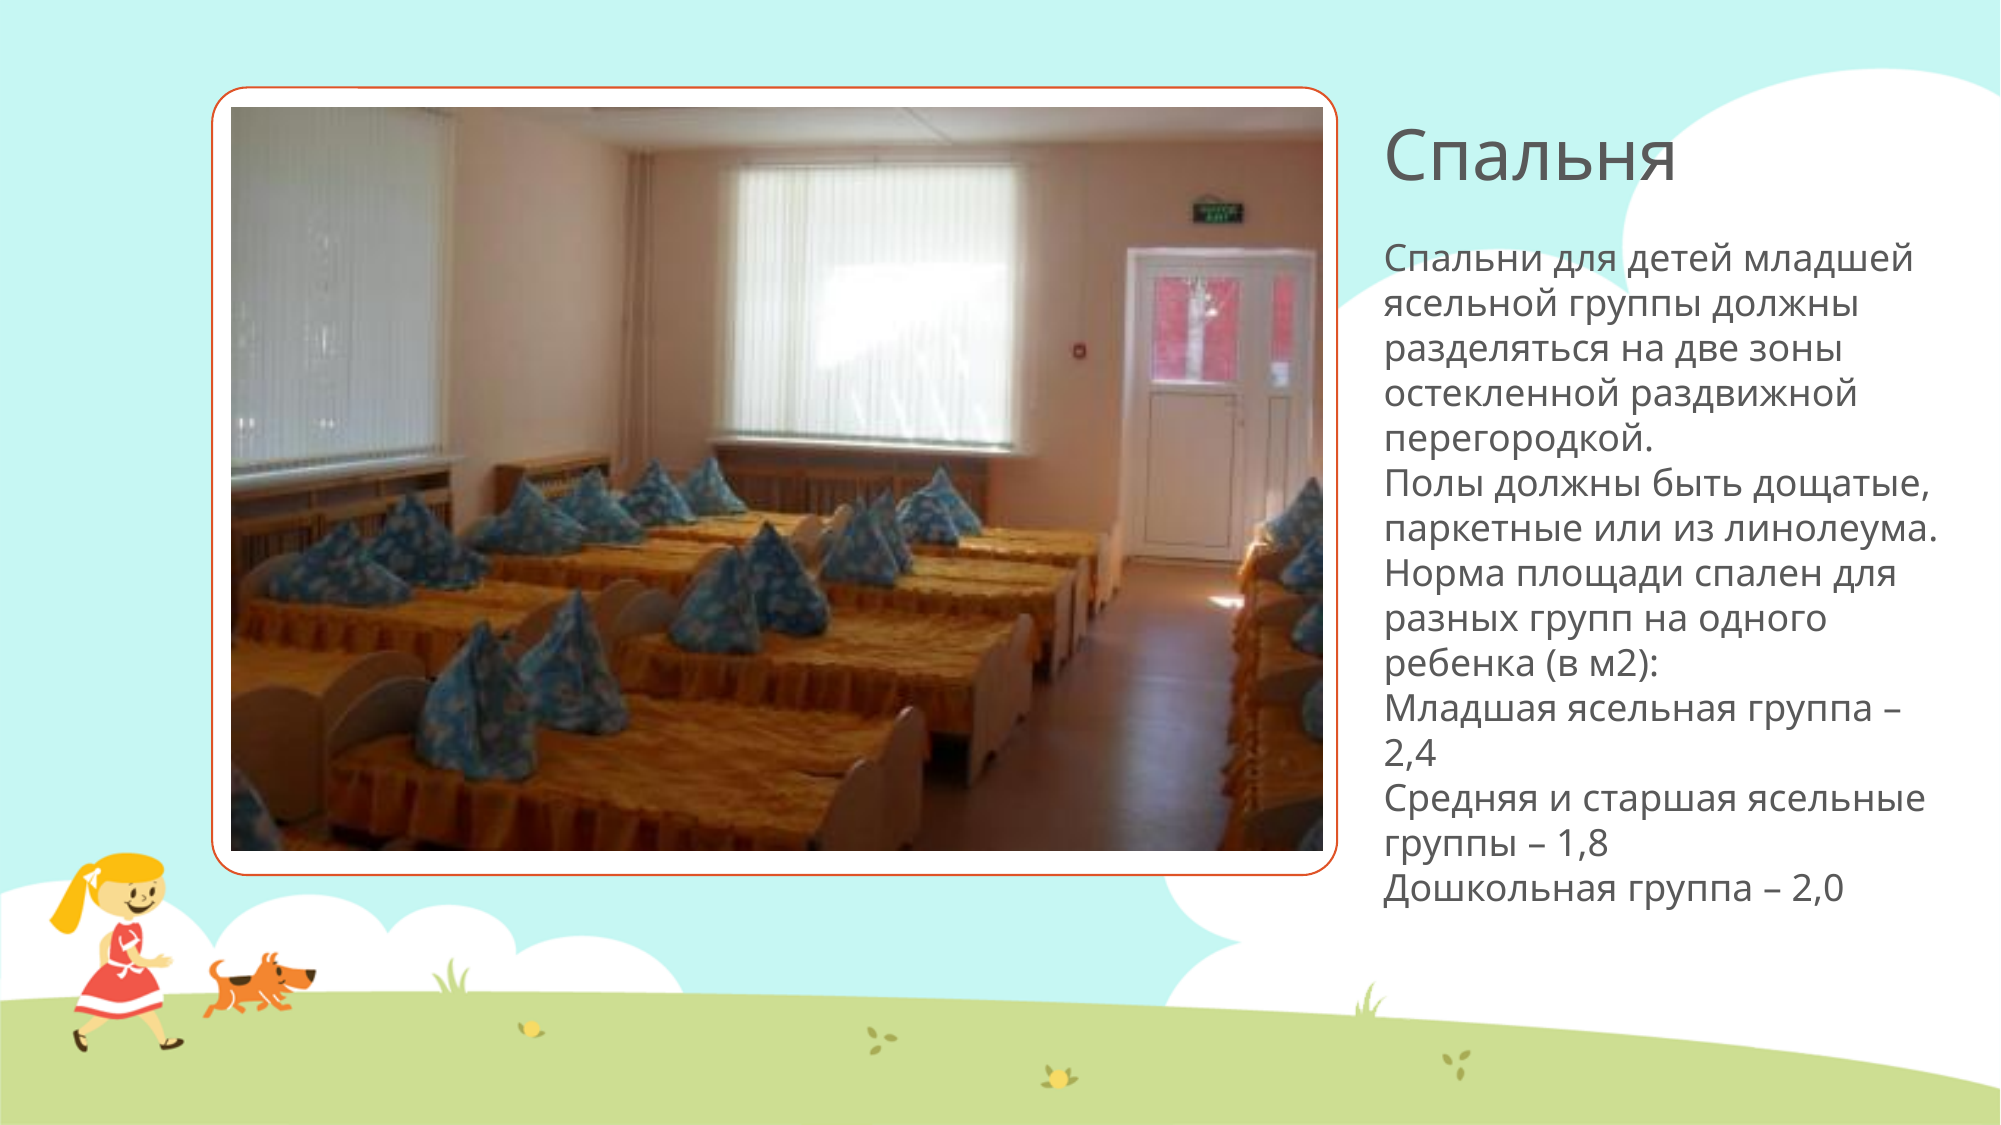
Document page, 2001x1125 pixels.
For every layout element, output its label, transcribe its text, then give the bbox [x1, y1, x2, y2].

list Спальни для детей младшей ясельной группы должны разделяться на две зоны остекленной раздвижной перегородкой. Полы должны быть дощатые, паркетные или из линолеума. Норма площади спален для разных групп на одного ребенка (в м2): Младшая ясельная группа – 2,4 Средняя и старшая ясельные группы – 1,8 Дошкольная группа – 2,0 [1368, 226, 1978, 934]
picture [0, 0, 2001, 1125]
title Спальня [1368, 107, 1775, 204]
